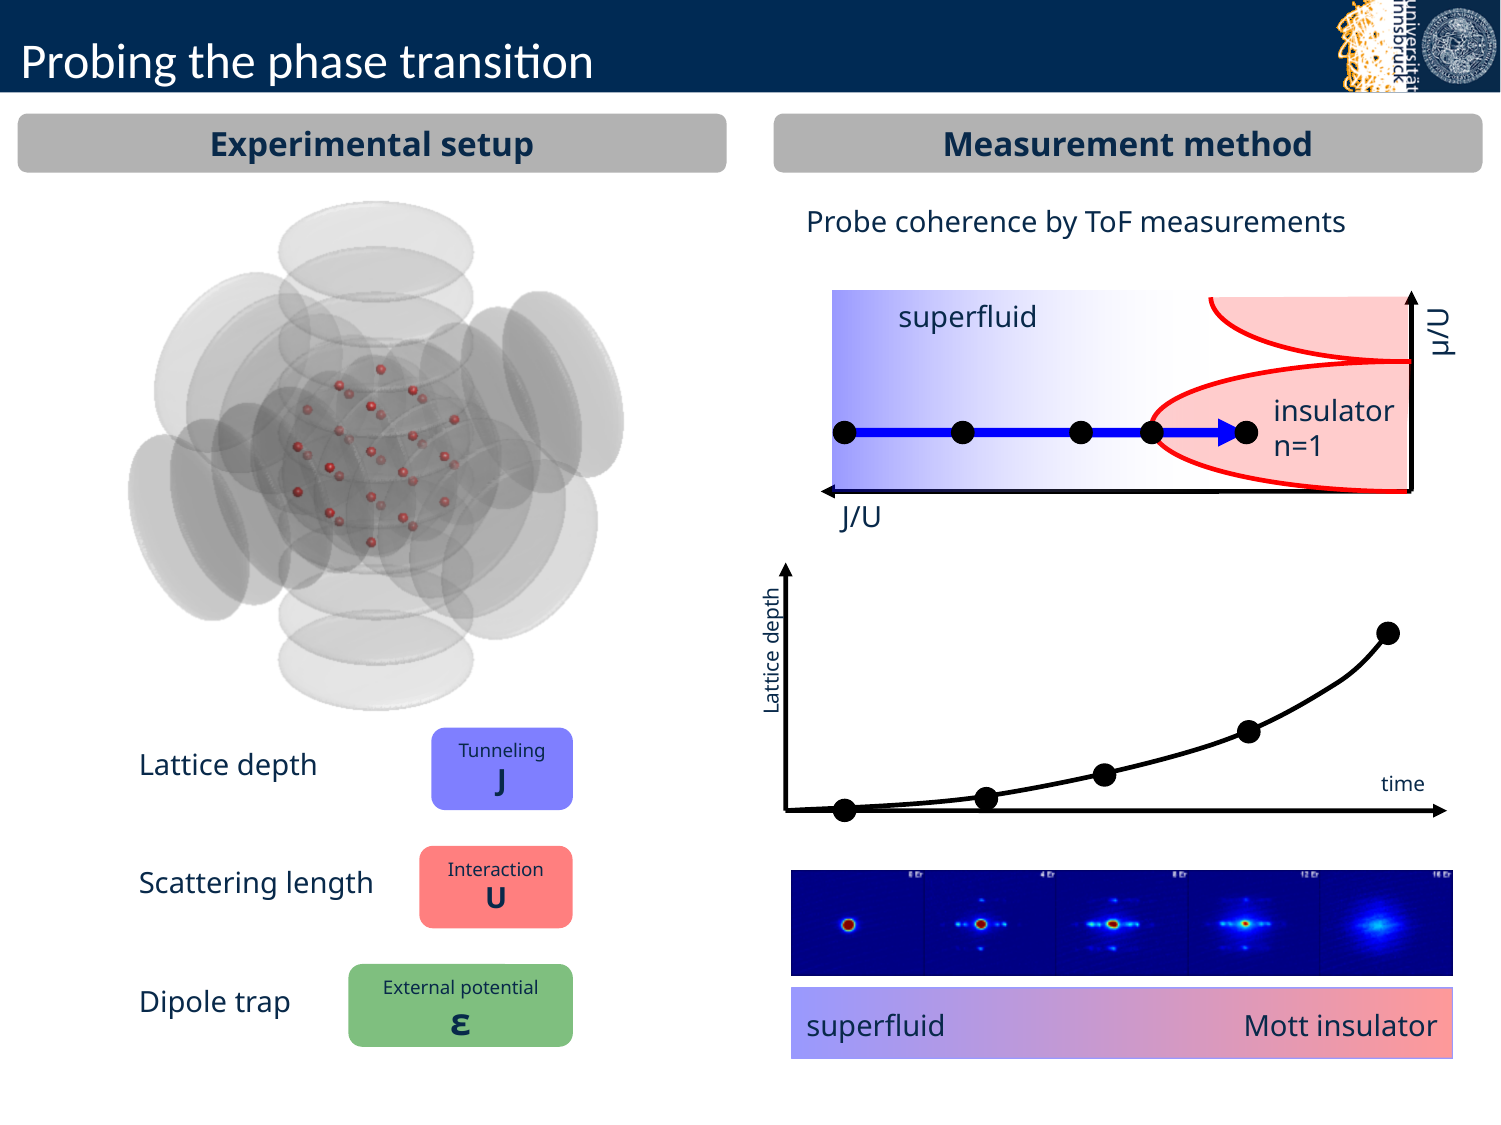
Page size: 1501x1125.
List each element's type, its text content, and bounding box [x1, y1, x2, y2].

text_box Probing the phase transition [5, 15, 1418, 102]
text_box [749, 562, 1454, 1059]
picture [1334, 0, 1501, 92]
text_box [832, 420, 1259, 445]
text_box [773, 113, 1483, 540]
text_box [17, 113, 727, 1048]
